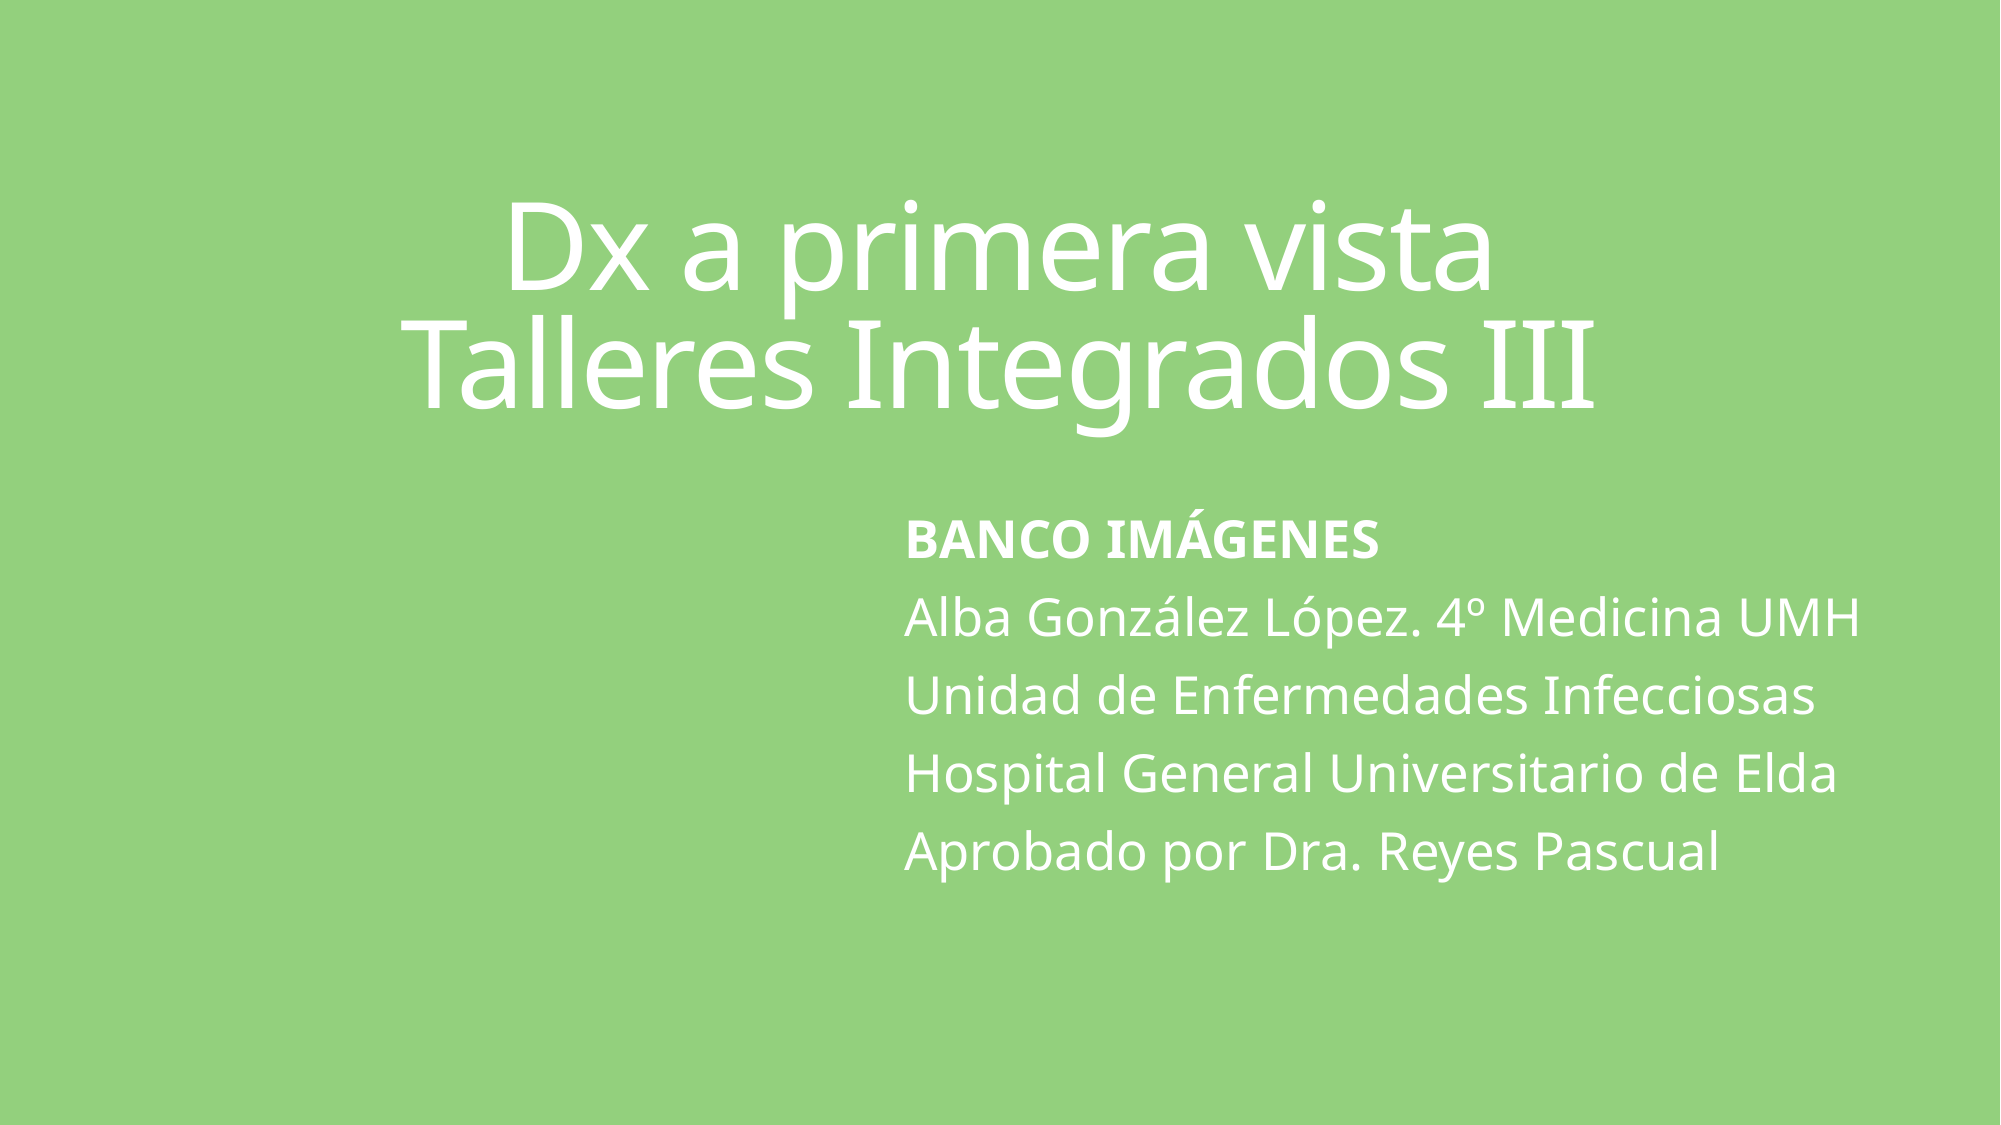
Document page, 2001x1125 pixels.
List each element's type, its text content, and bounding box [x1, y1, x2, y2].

subtitle BANCO IMÁGENES Alba González López. 4º Medicina UMH Unidad de Enfermedades Infecciosas Hospital General Universitario de Elda Aprobado por Dra. Reyes Pascual [889, 508, 1880, 1003]
title Dx a primera vista Talleres Integrados III [326, 122, 1674, 440]
